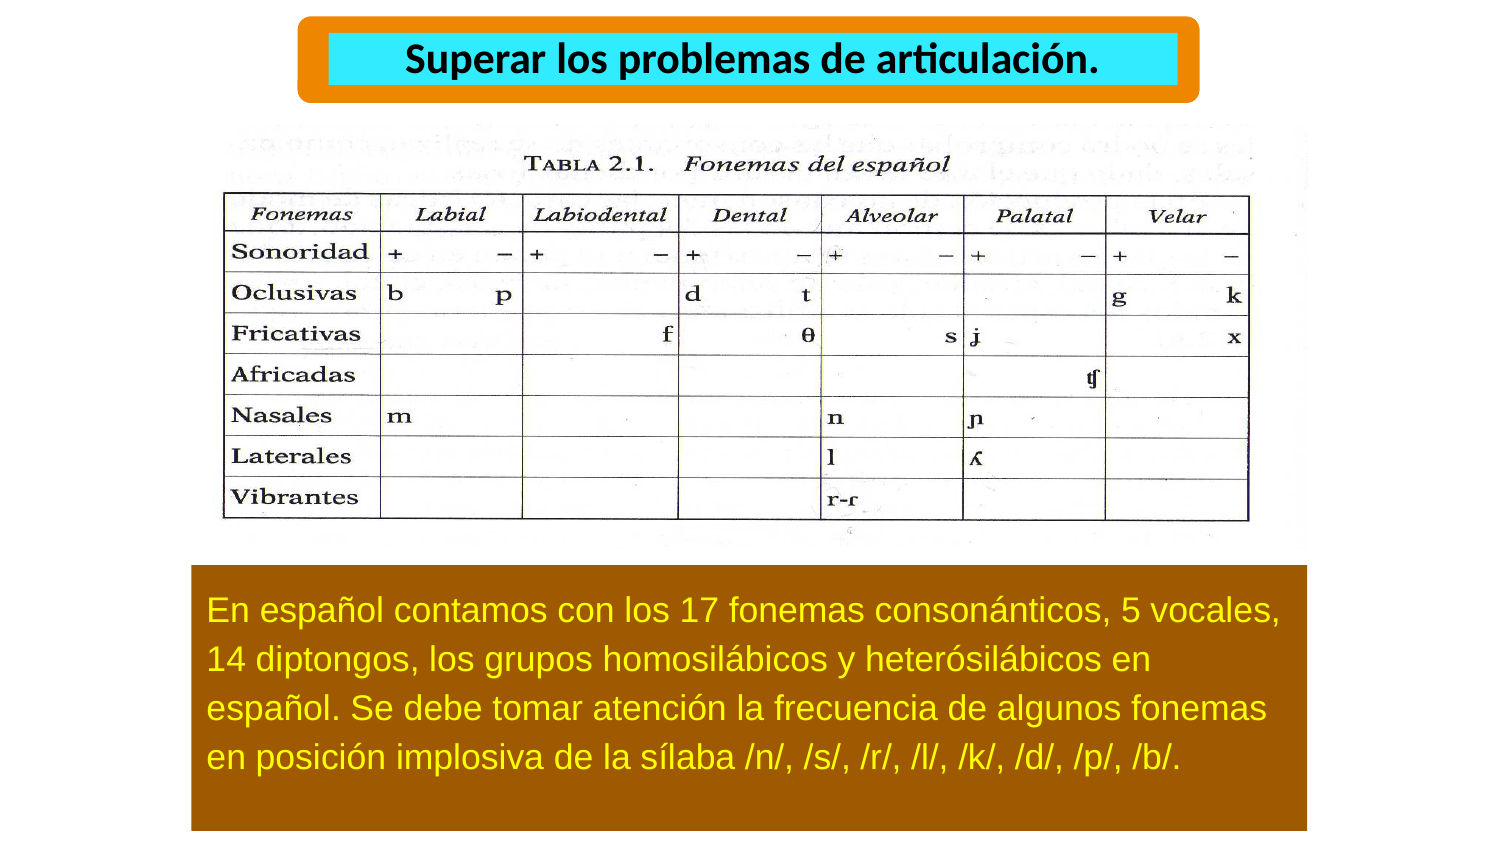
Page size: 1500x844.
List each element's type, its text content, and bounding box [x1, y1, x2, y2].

list En español contamos con los 17 fonemas consonánticos, 5 vocales, 14 diptongos, los grupos homosilábicos y heterósilábicos en español. Se debe tomar atención la frecuencia de algunos fonemas en posición implosiva de la sílaba /n/, /s/, /r/, /l/, /k/, /d/, /p/, /b/. [191, 565, 1308, 831]
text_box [295, 13, 1202, 106]
picture [212, 124, 1308, 550]
